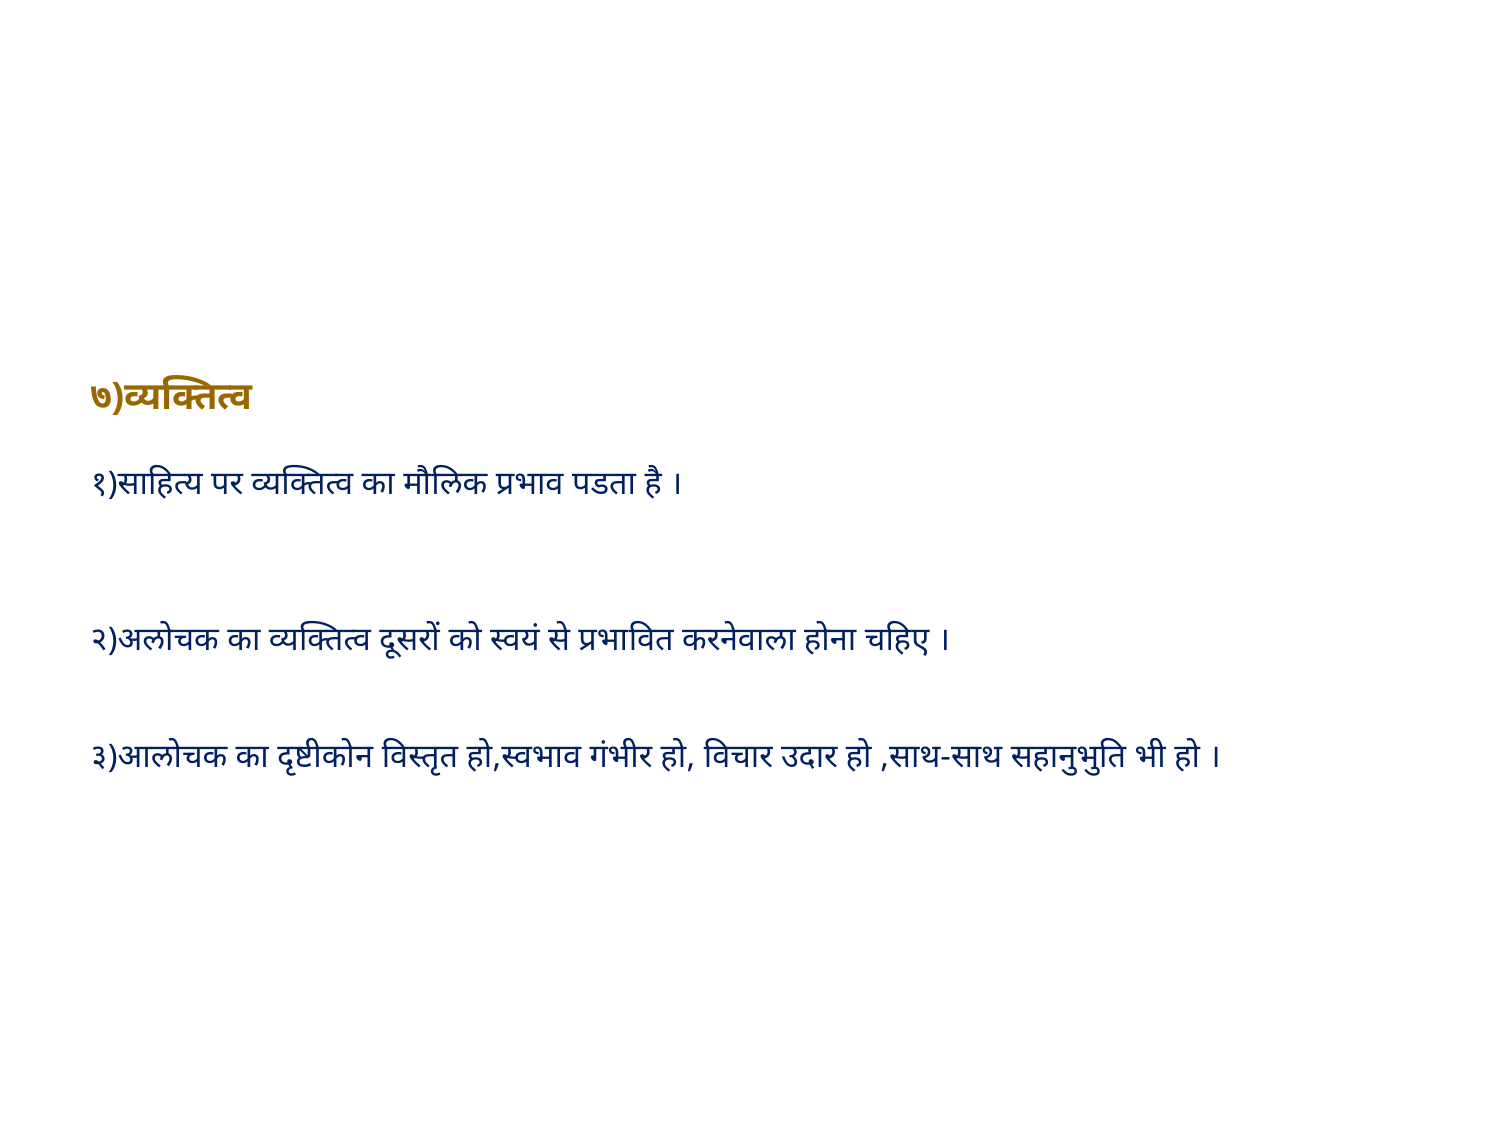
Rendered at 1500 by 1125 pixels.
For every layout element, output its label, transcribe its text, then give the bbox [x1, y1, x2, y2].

title ७)व्यक्तित्व १)साहित्य पर व्यक्तित्व का मौलिक प्रभाव पडता है । २)अलोचक का व्यक्तित्व दूसरों को स्वयं से प्रभावित करनेवाला होना चहिए । ३)आलोचक का दृष्टीकोन विस्तृत हो,स्वभाव गंभीर हो, विचार उदार हो ,साथ-साथ सहानुभुति भी हो । [75, 45, 1425, 1100]
